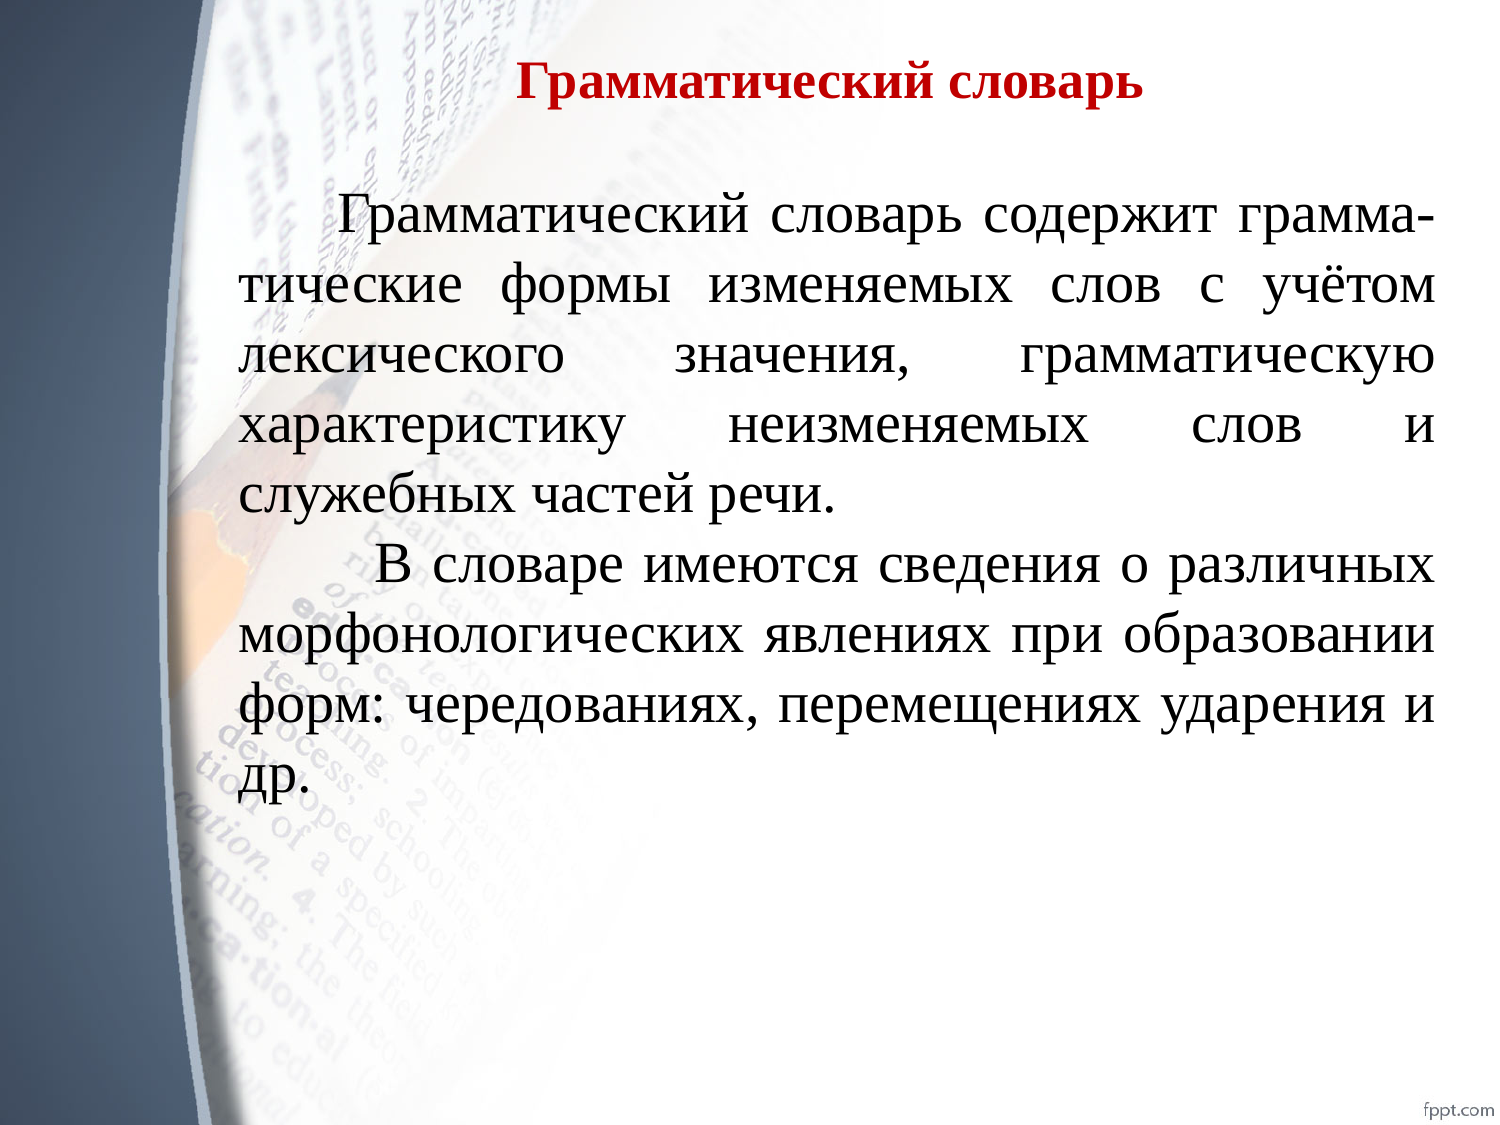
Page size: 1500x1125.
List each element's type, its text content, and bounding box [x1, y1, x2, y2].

list Грамматический словарь Грамматический словарь содержит грамма-тические формы изменяемых слов с учётом лексического значения, грамматическую характеристику неизменяемых слов и служебных частей речи. В словаре имеются сведения о различных морфонологических явлениях при образовании форм: чередованиях, перемещениях ударения и др. [223, 36, 1452, 538]
picture [0, 0, 1500, 1125]
